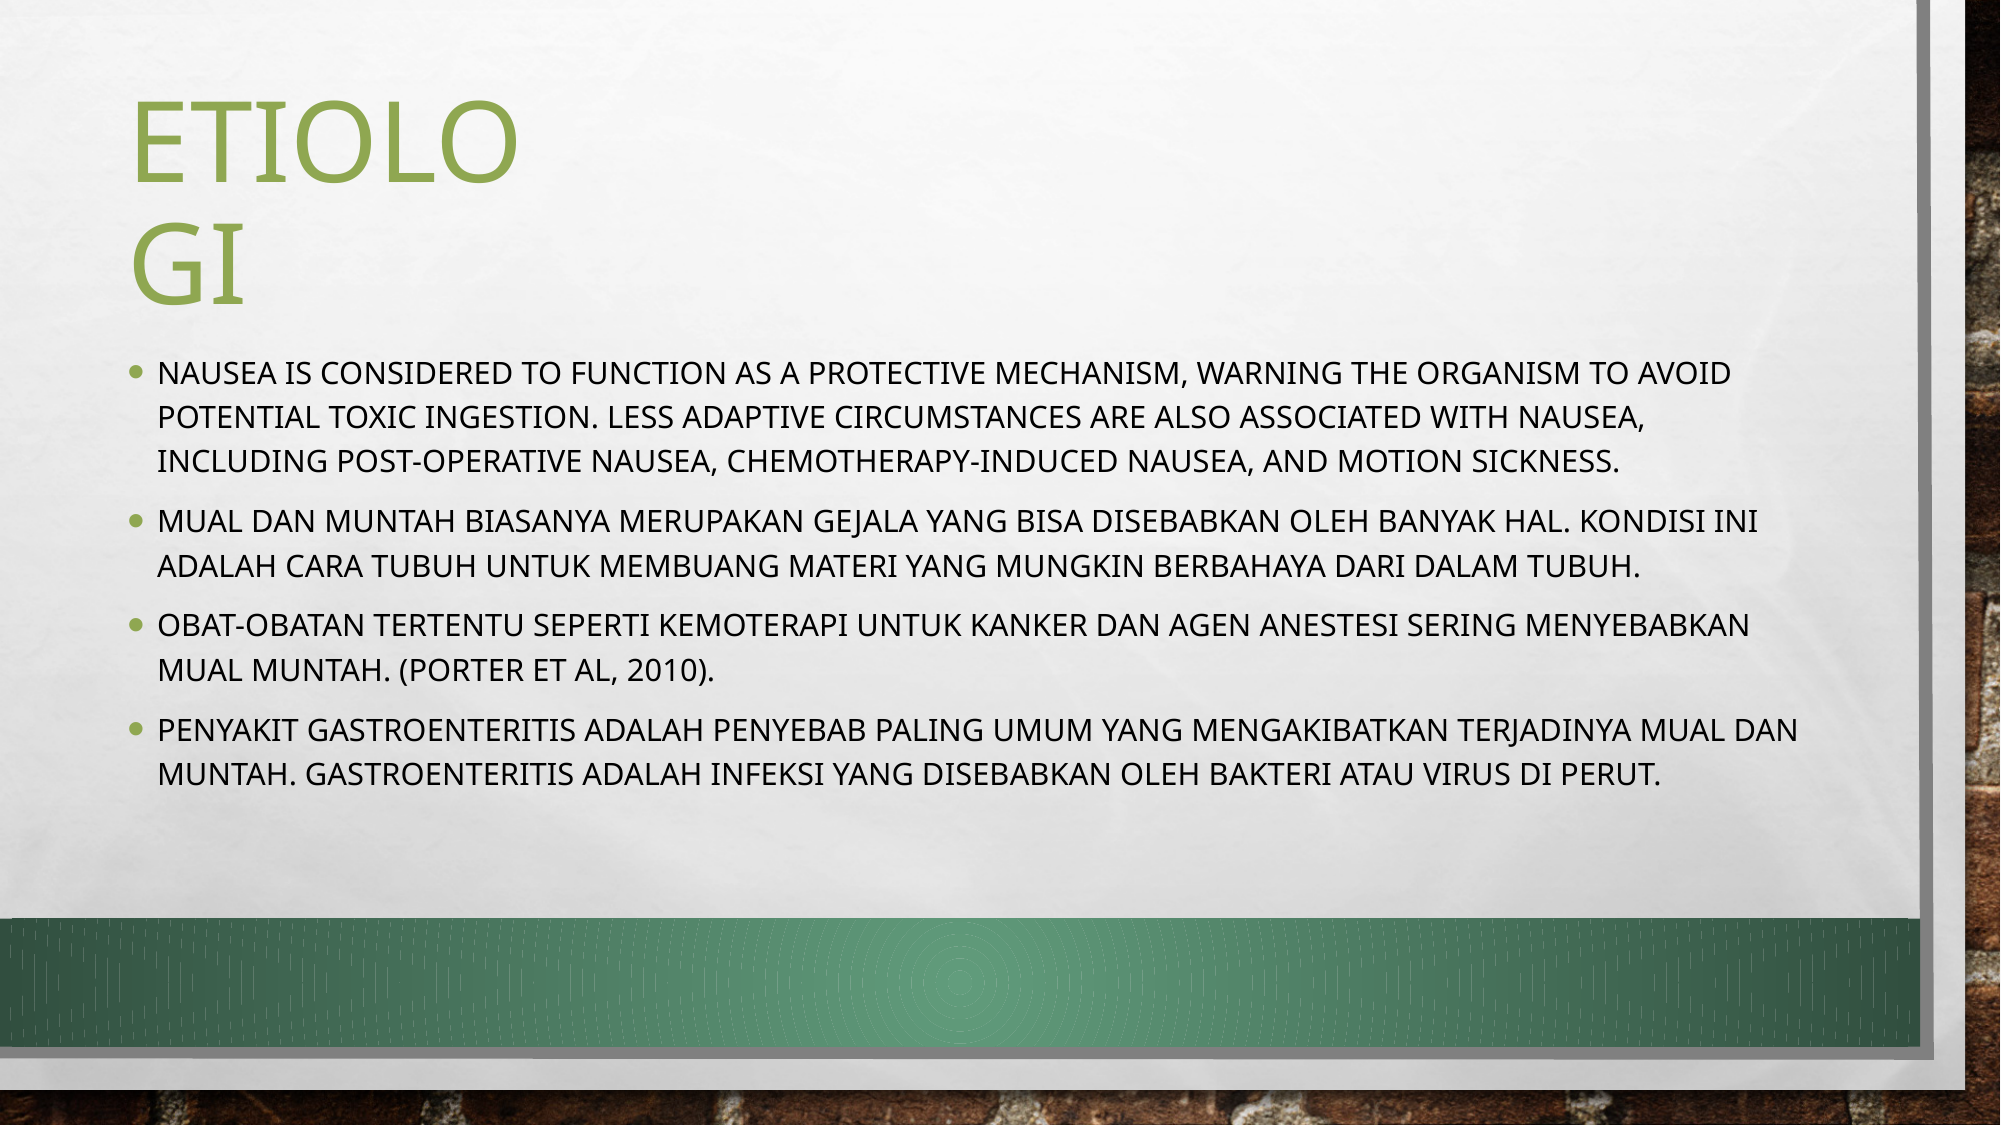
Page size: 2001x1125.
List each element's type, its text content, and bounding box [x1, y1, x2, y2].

text_box Nausea is considered to function as a protective mechanism, warning the organism to avoid potential toxic ingestion. Less adaptive circumstances are also associated with nausea, including post-operative nausea, chemotherapy-induced nausea, and motion sickness. Mual dan muntah biasanya merupakan gejala yang bisa disebabkan oleh banyak hal. Kondisi ini adalah cara tubuh untuk membuang materi yang mungkin berbahaya dari dalam tubuh. Obat-obatan tertentu seperti kemoterapi untuk kanker dan agen anestesi sering menyebabkan mual muntah. (Porter et al, 2010). Penyakit gastroenteritis adalah penyebab paling umum yang mengakibatkan terjadinya mual dan muntah. Gastroenteritis adalah infeksi yang disebabkan oleh bakteri atau virus di perut. [112, 338, 1818, 882]
title ETIOLOGI [112, 112, 571, 302]
picture [0, 0, 2000, 1125]
